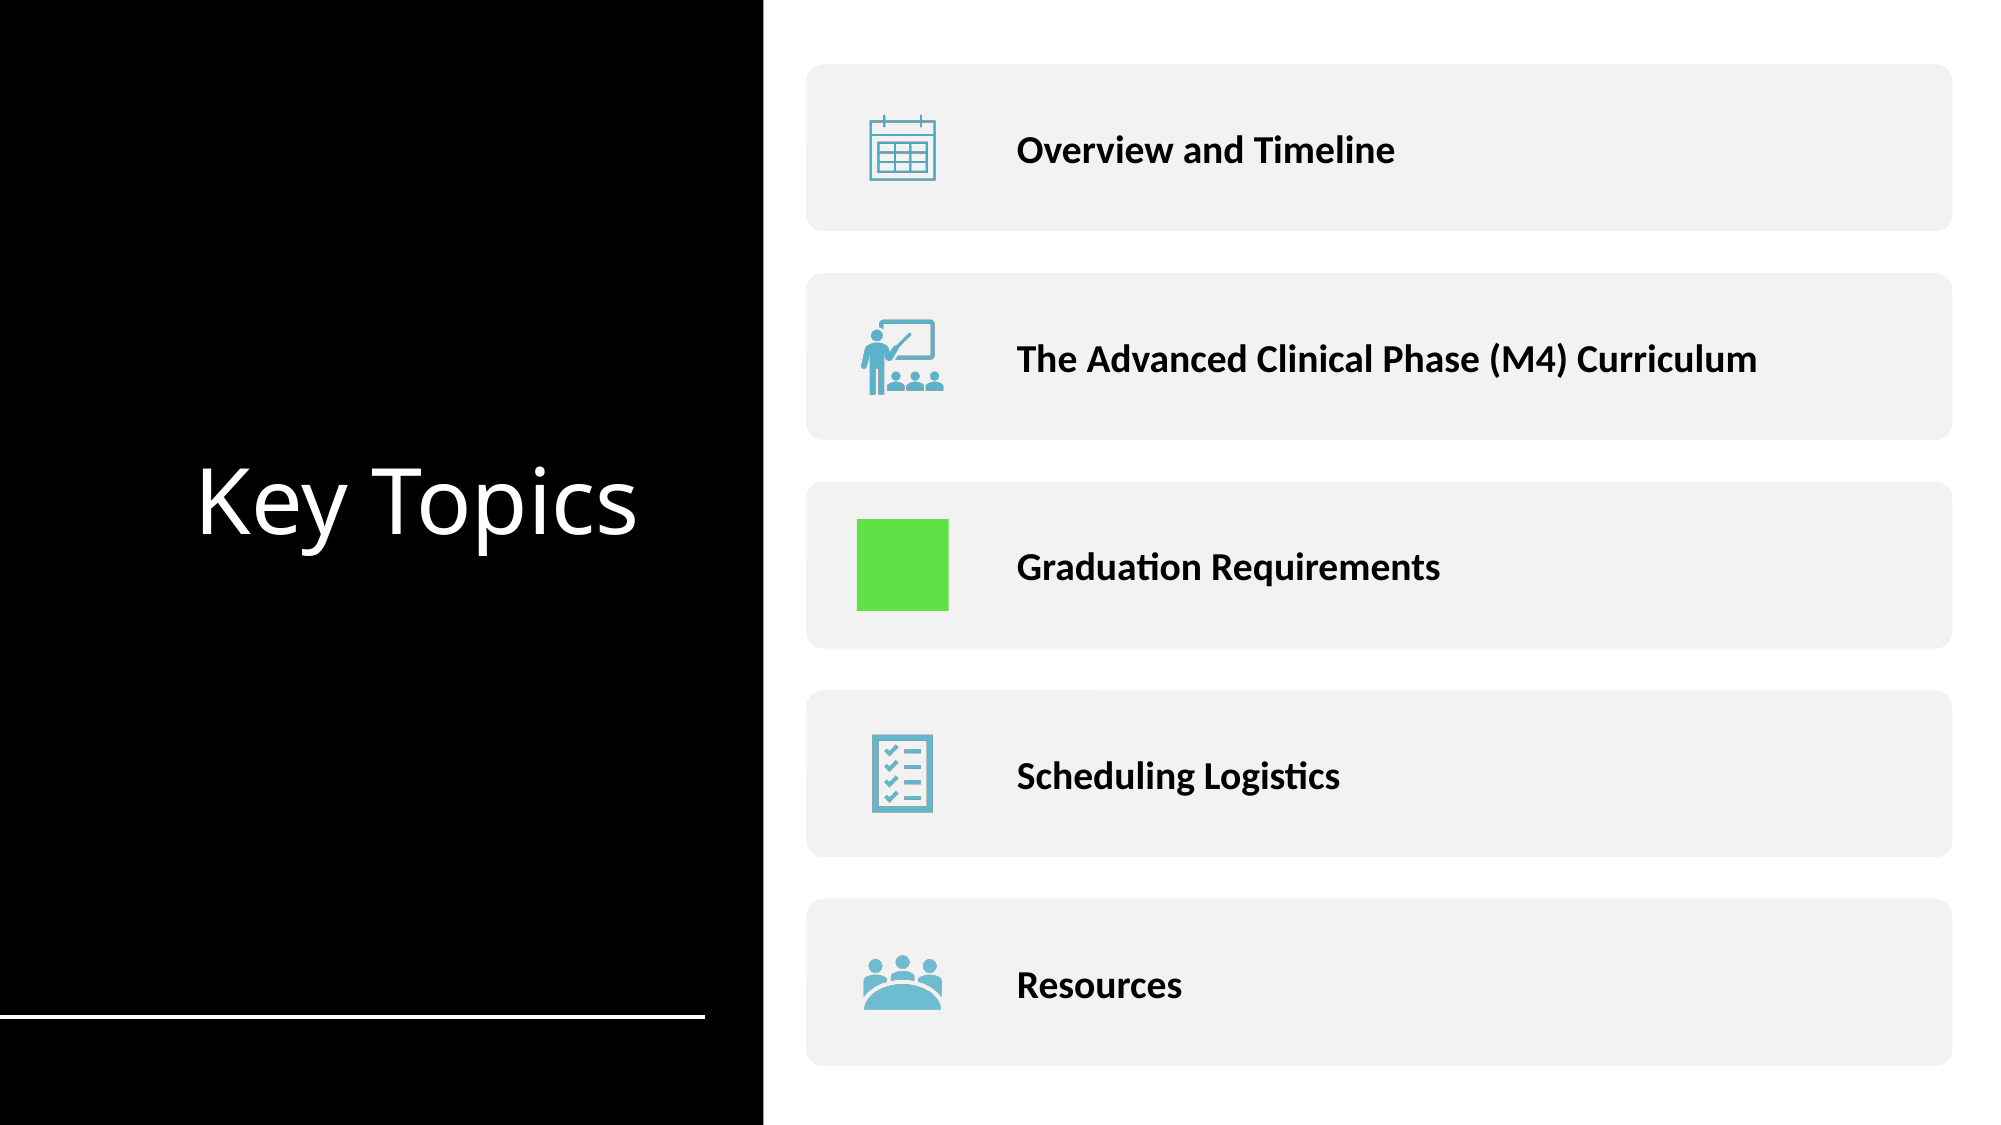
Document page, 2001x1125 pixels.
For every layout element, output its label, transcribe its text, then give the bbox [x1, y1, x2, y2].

title Key Topics [125, 91, 711, 905]
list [806, 63, 1953, 1067]
text_box [0, 0, 766, 1125]
